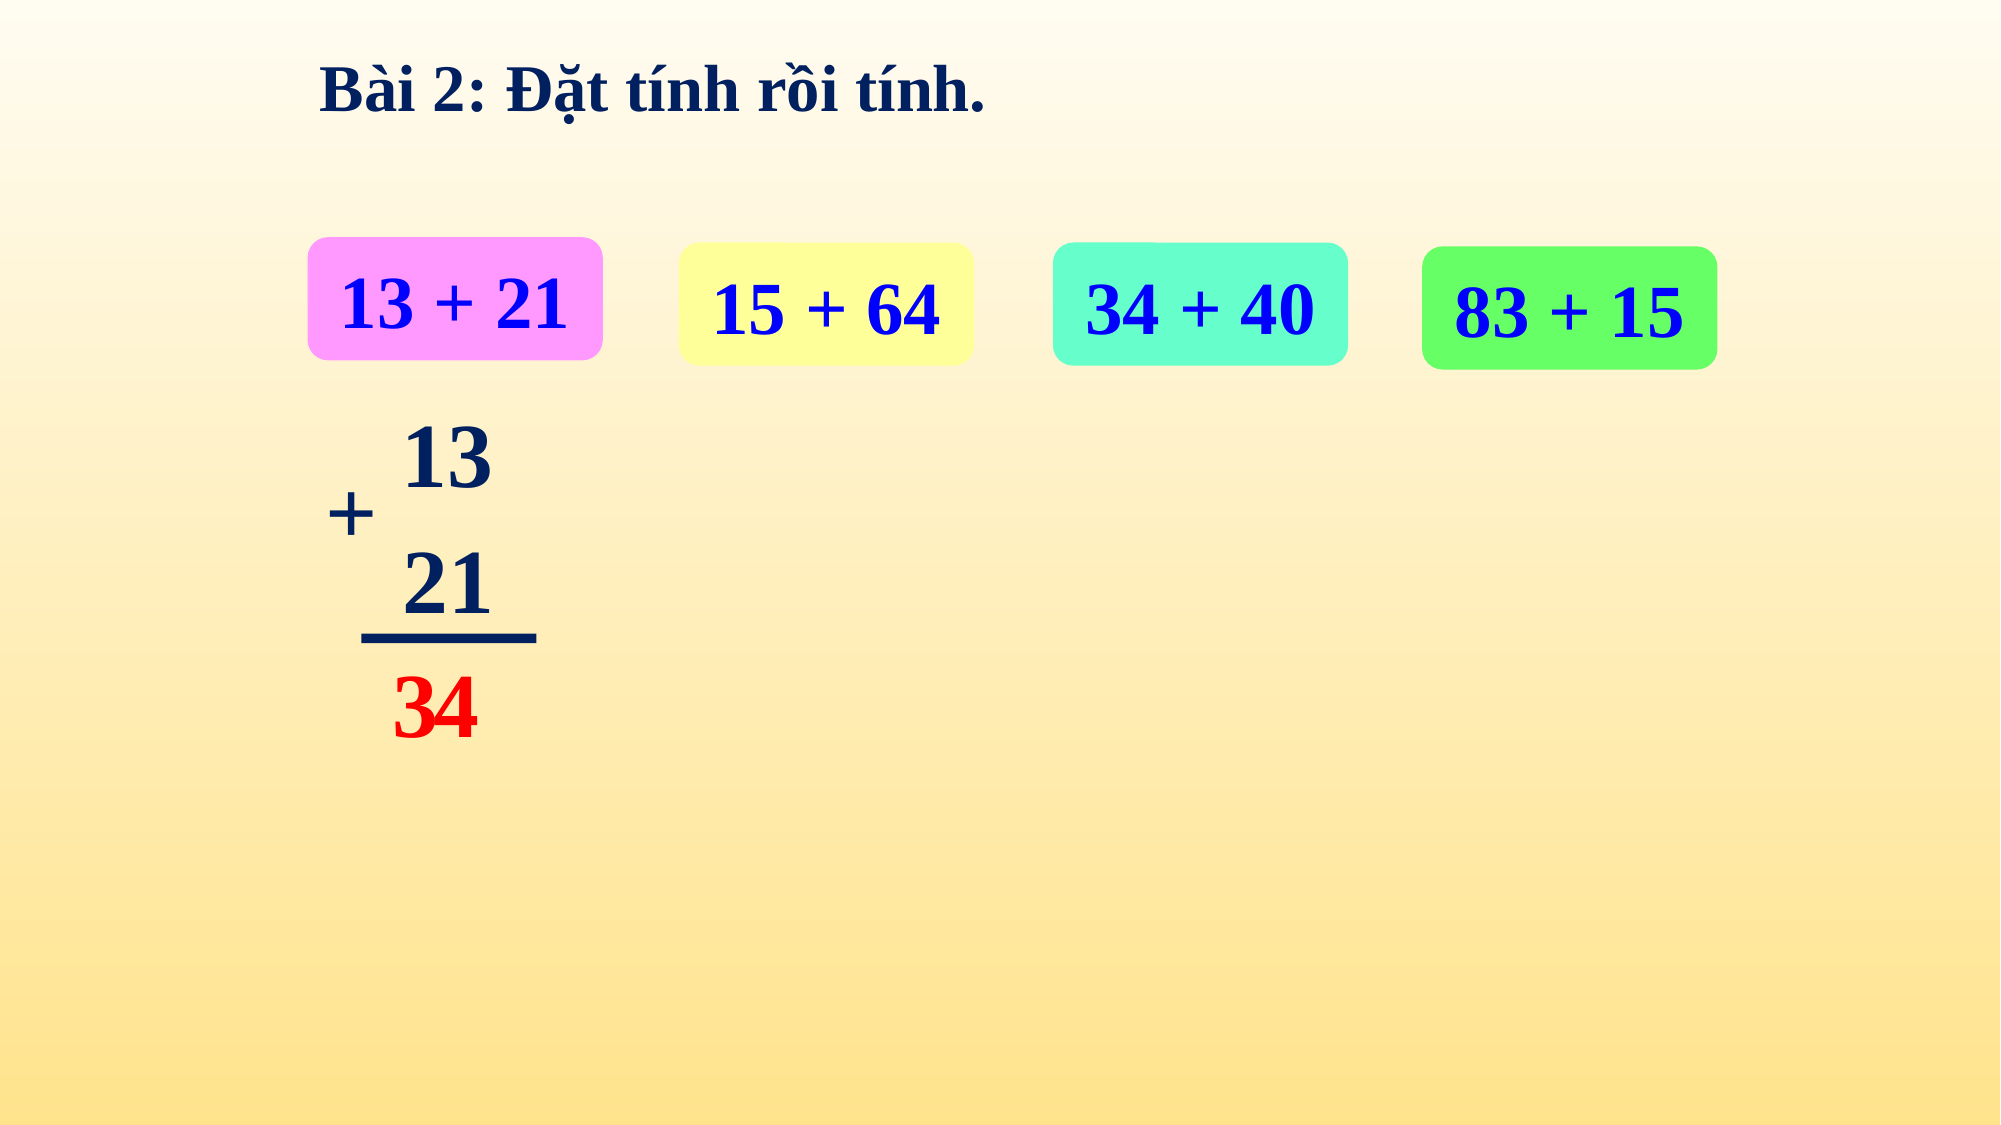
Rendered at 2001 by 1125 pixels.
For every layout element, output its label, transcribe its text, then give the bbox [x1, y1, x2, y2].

text_box 21 [388, 514, 510, 636]
text_box + [310, 445, 393, 571]
text_box 83 + 15 [1421, 245, 1719, 371]
text_box [361, 636, 537, 640]
text_box 3 [377, 638, 453, 763]
text_box 15 + 64 [677, 241, 976, 367]
text_box 4 [453, 638, 496, 763]
text_box Bài 2: Đặt tính rồi tính. [304, 37, 1048, 132]
text_box 13 + 21 [306, 236, 604, 362]
text_box 13 [386, 388, 509, 513]
text_box 34 + 40 [1051, 241, 1350, 367]
